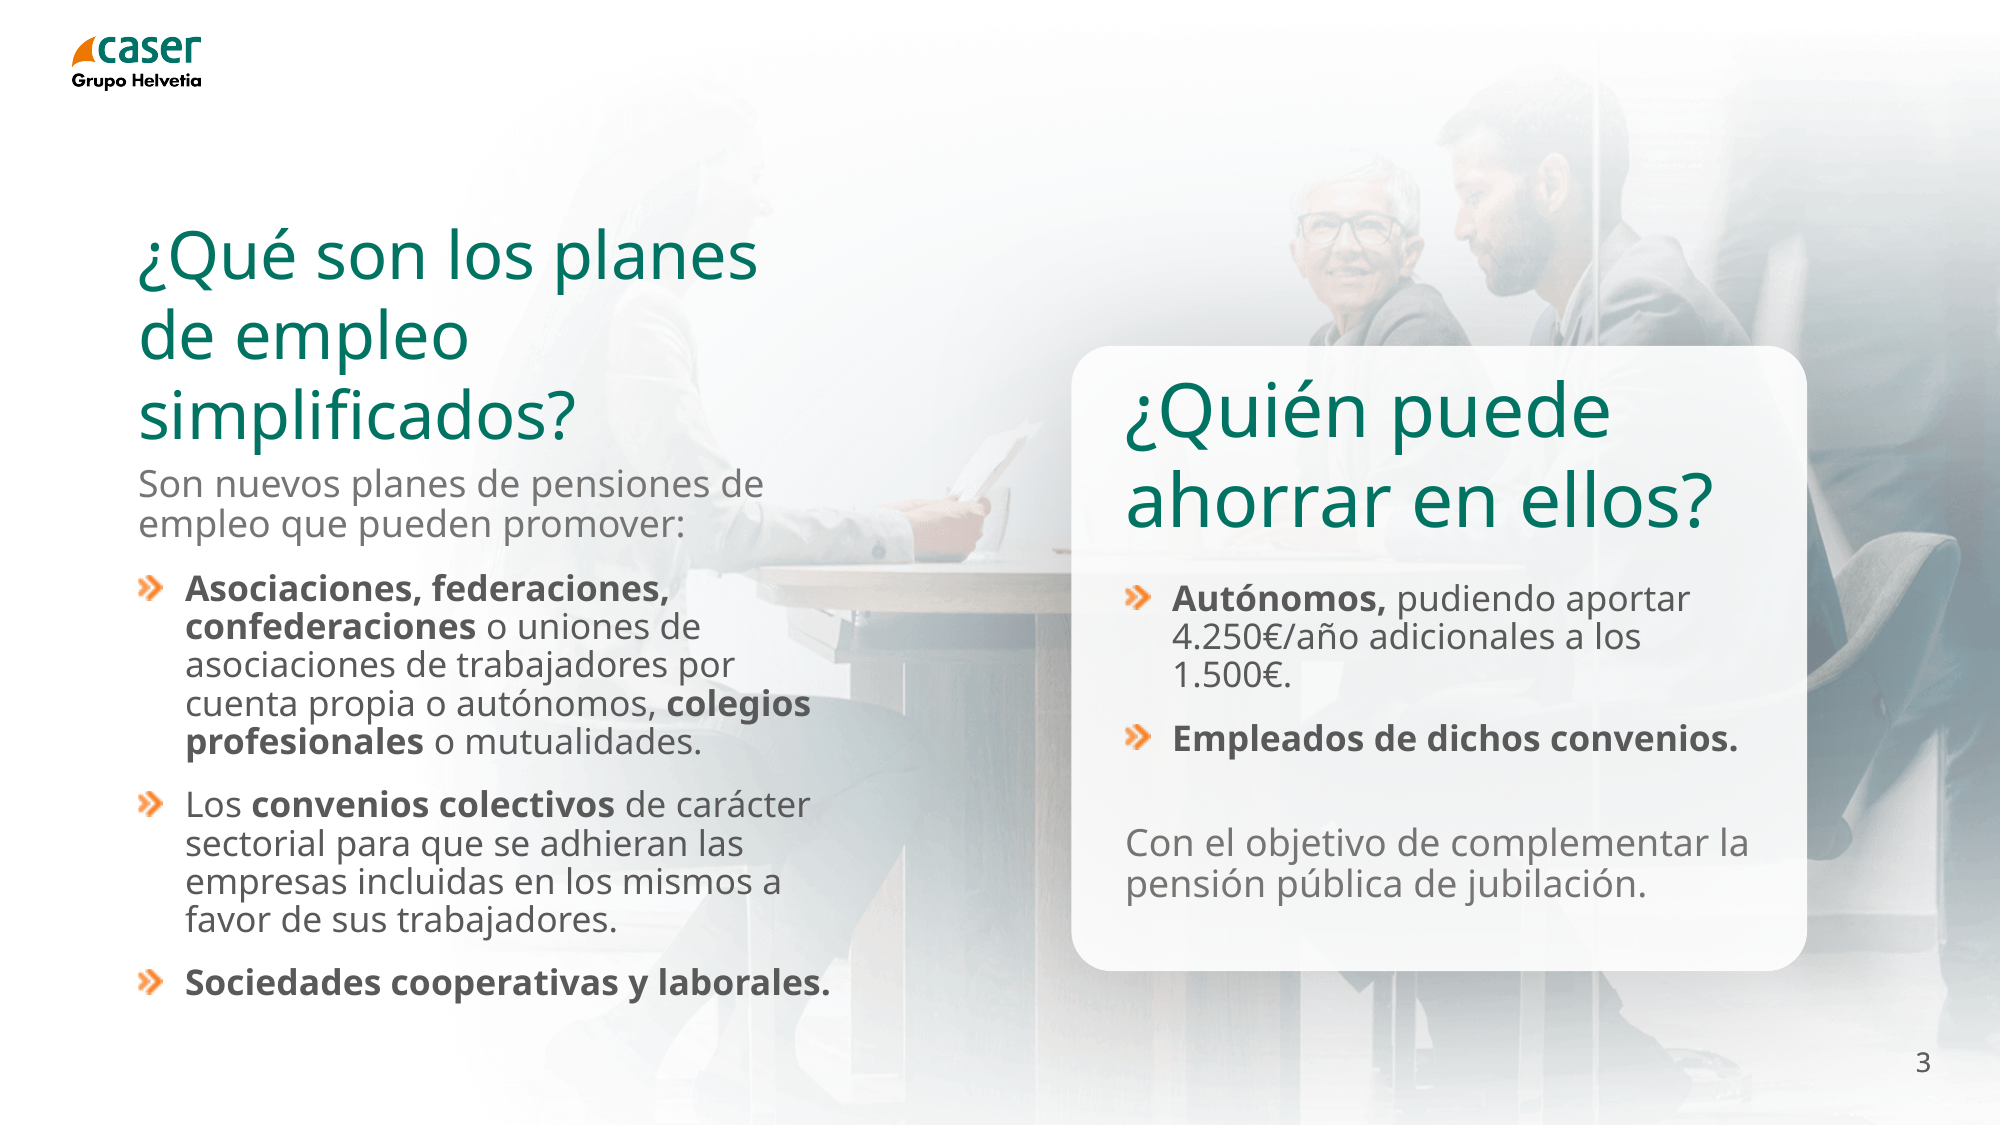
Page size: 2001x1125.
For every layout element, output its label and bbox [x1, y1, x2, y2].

picture [0, 0, 2000, 1125]
text_box [1071, 345, 1808, 972]
